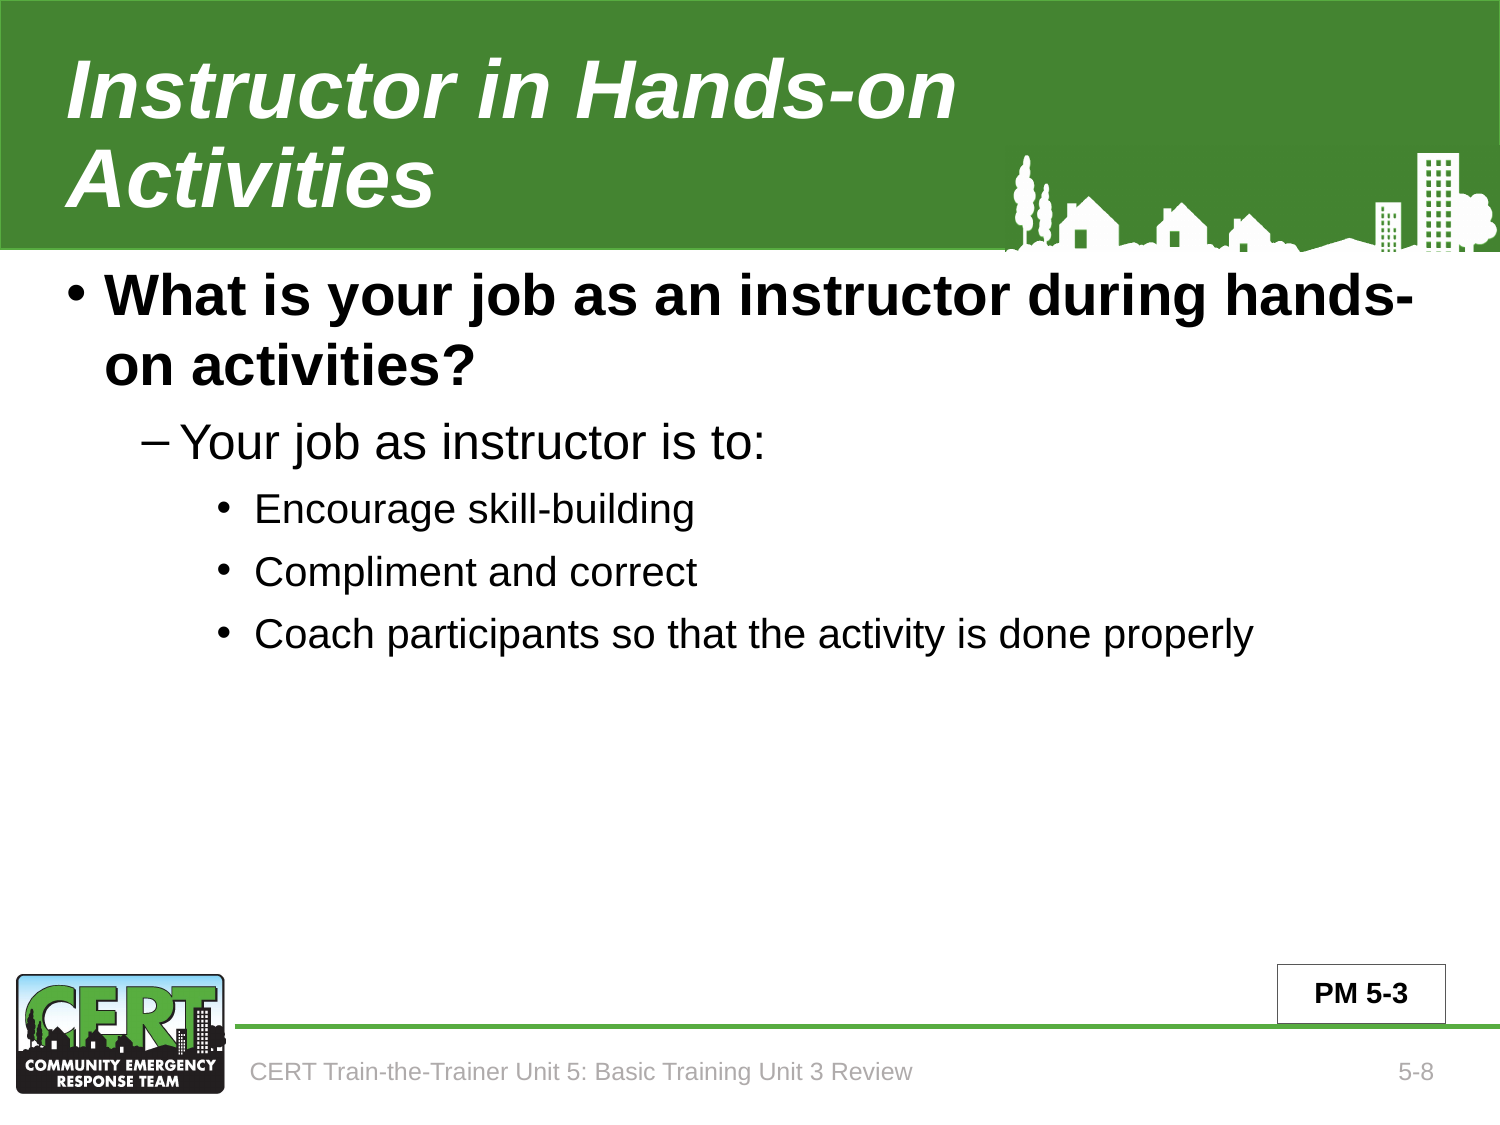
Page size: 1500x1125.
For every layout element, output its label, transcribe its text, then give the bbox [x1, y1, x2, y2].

picture [1005, 145, 1500, 252]
list PM 5-3 [1277, 964, 1446, 1024]
list 5-8 [1153, 1047, 1450, 1098]
list What is your job as an instructor during hands-on activities? Your job as instructor is to: Encourage skill-building Compliment and correct Coach participants so that the activity is done properly [51, 249, 1449, 1034]
picture [15, 973, 226, 1094]
title Instructor in Hands-on Activities [51, 52, 1005, 220]
list CERT Train-the-Trainer Unit 5: Basic Training Unit 3 Review [234, 1047, 963, 1098]
